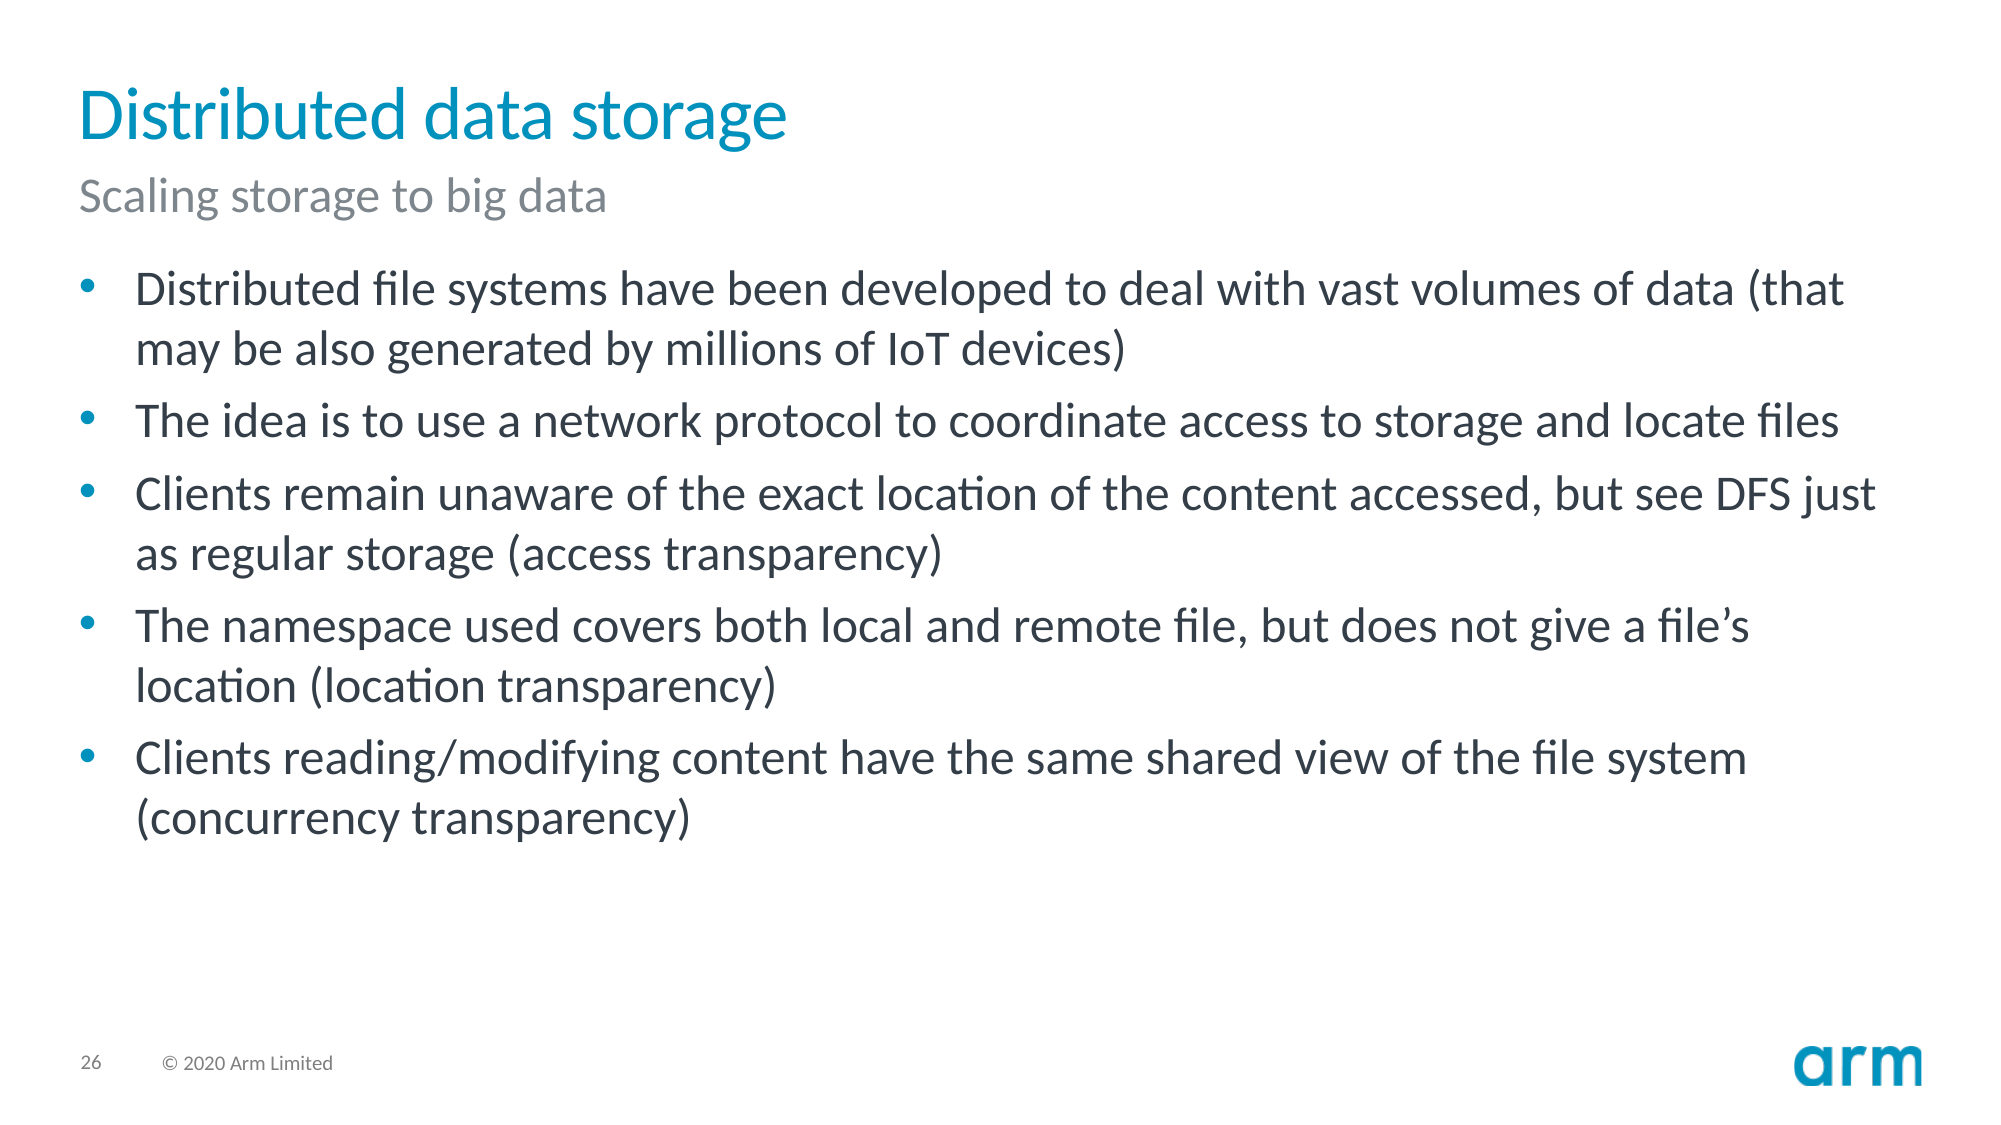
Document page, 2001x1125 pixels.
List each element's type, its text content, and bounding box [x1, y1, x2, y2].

list Scaling storage to big data [78, 162, 1922, 220]
title Distributed data storage [78, 78, 1922, 162]
list Distributed file systems have been developed to deal with vast volumes of data (that may be also generated by millions of IoT devices) The idea is to use a network protocol to coordinate access to storage and locate files Clients remain unaware of the exact location of the content accessed, but see DFS just as regular storage (access transparency) The namespace used covers both local and remote file, but does not give a file’s location (location transparency) Clients reading/modifying content have the same shared view of the file system (concurrency transparency) [78, 254, 1922, 926]
